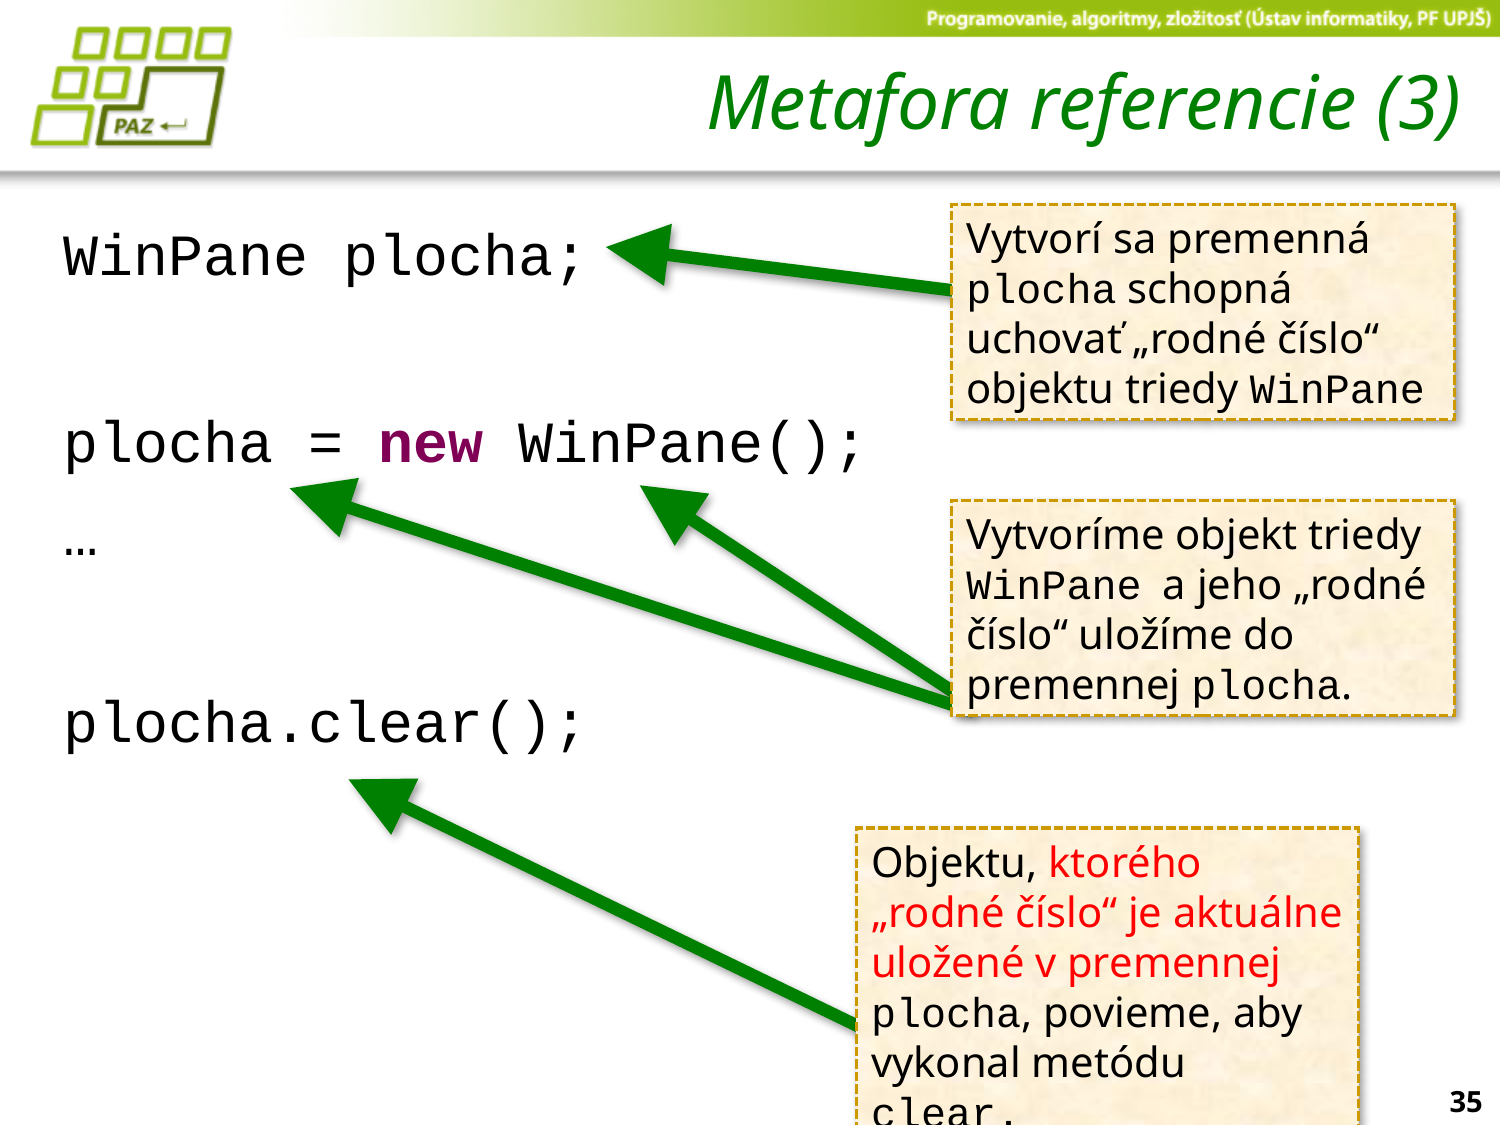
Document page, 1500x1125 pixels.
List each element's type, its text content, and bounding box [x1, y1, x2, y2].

text_box [639, 485, 949, 690]
text_box Objektu, ktorého „rodné číslo“ je aktuálne uložené v premennej plocha, povieme, aby vykonal metódu clear. [856, 827, 1359, 1125]
title Metafora referencie (3) [343, 46, 1477, 135]
text_box Vytvorí sa premenná plocha schopná uchovať „rodné číslo“ objektu triedy WinPane [951, 204, 1455, 420]
picture [0, 0, 1500, 1125]
list WinPane plocha; plocha = new WinPane(); … plocha.clear(); [48, 209, 1456, 1080]
text_box [348, 779, 854, 1025]
text_box [605, 239, 949, 291]
text_box Vytvoríme objekt triedy WinPane a jeho „rodné číslo“ uložíme do premennej plocha. [951, 500, 1455, 716]
text_box [289, 484, 949, 704]
